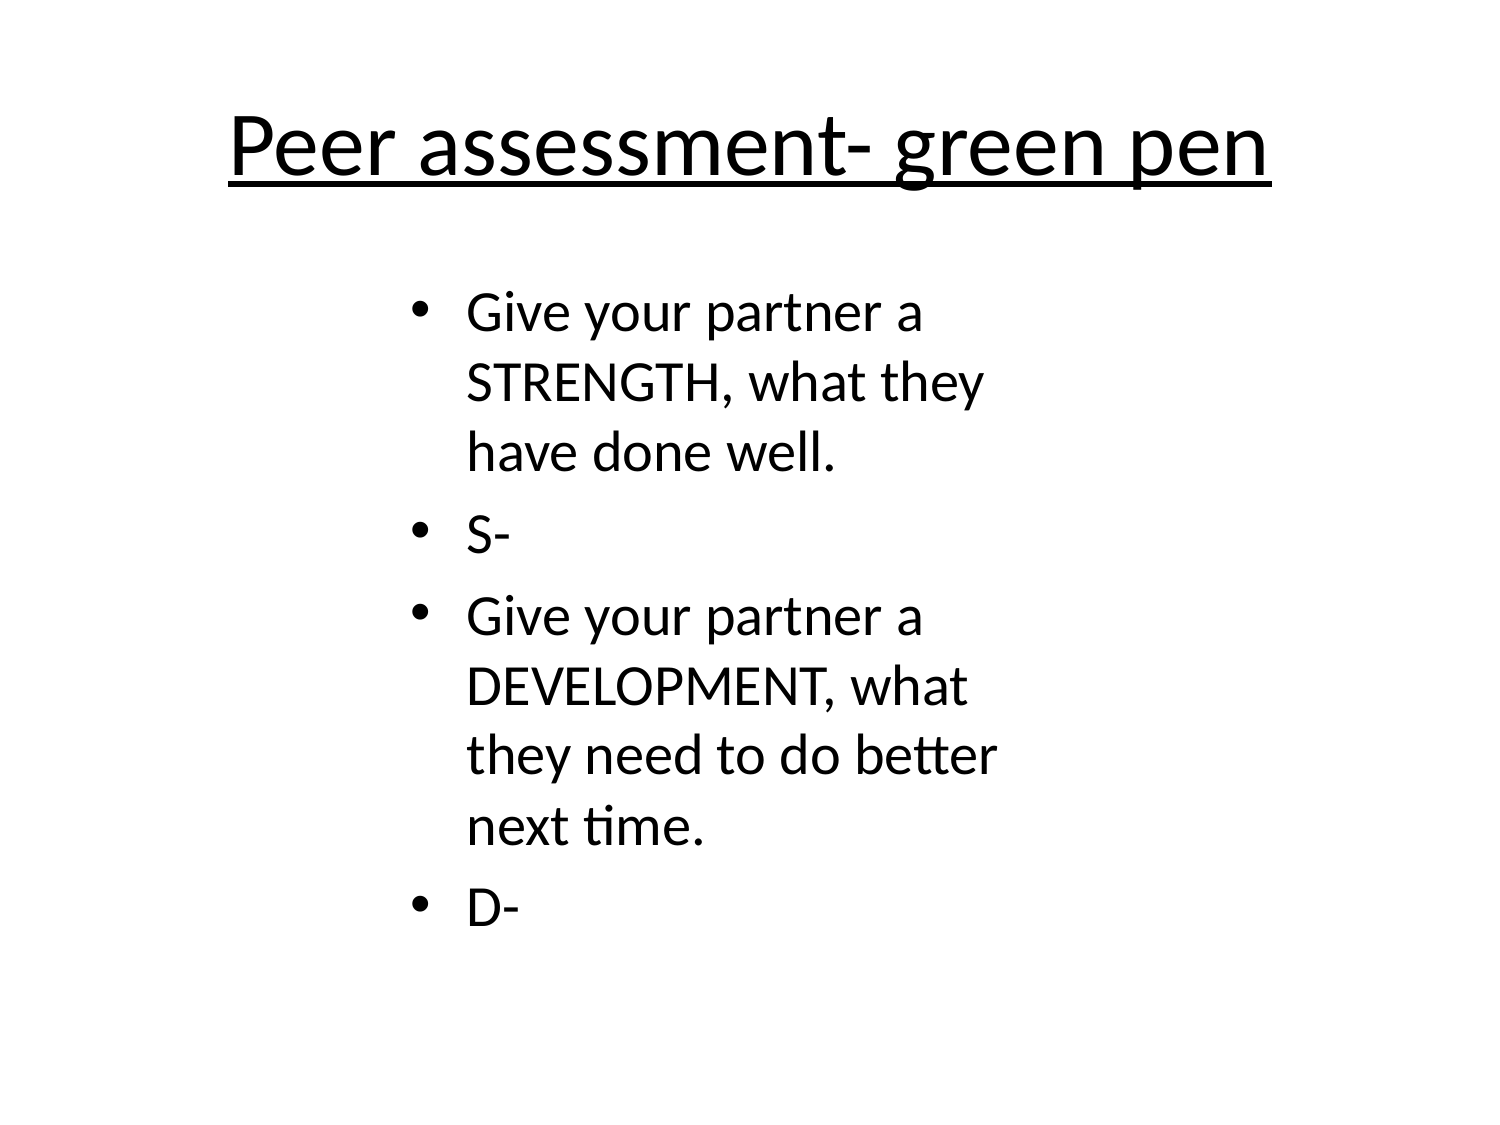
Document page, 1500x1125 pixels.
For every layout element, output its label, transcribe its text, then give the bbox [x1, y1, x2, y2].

list Give your partner a STRENGTH, what they have done well. S- Give your partner a DEVELOPMENT, what they need to do better next time. D- [395, 265, 1058, 1009]
title Peer assessment- green pen [75, 45, 1425, 233]
